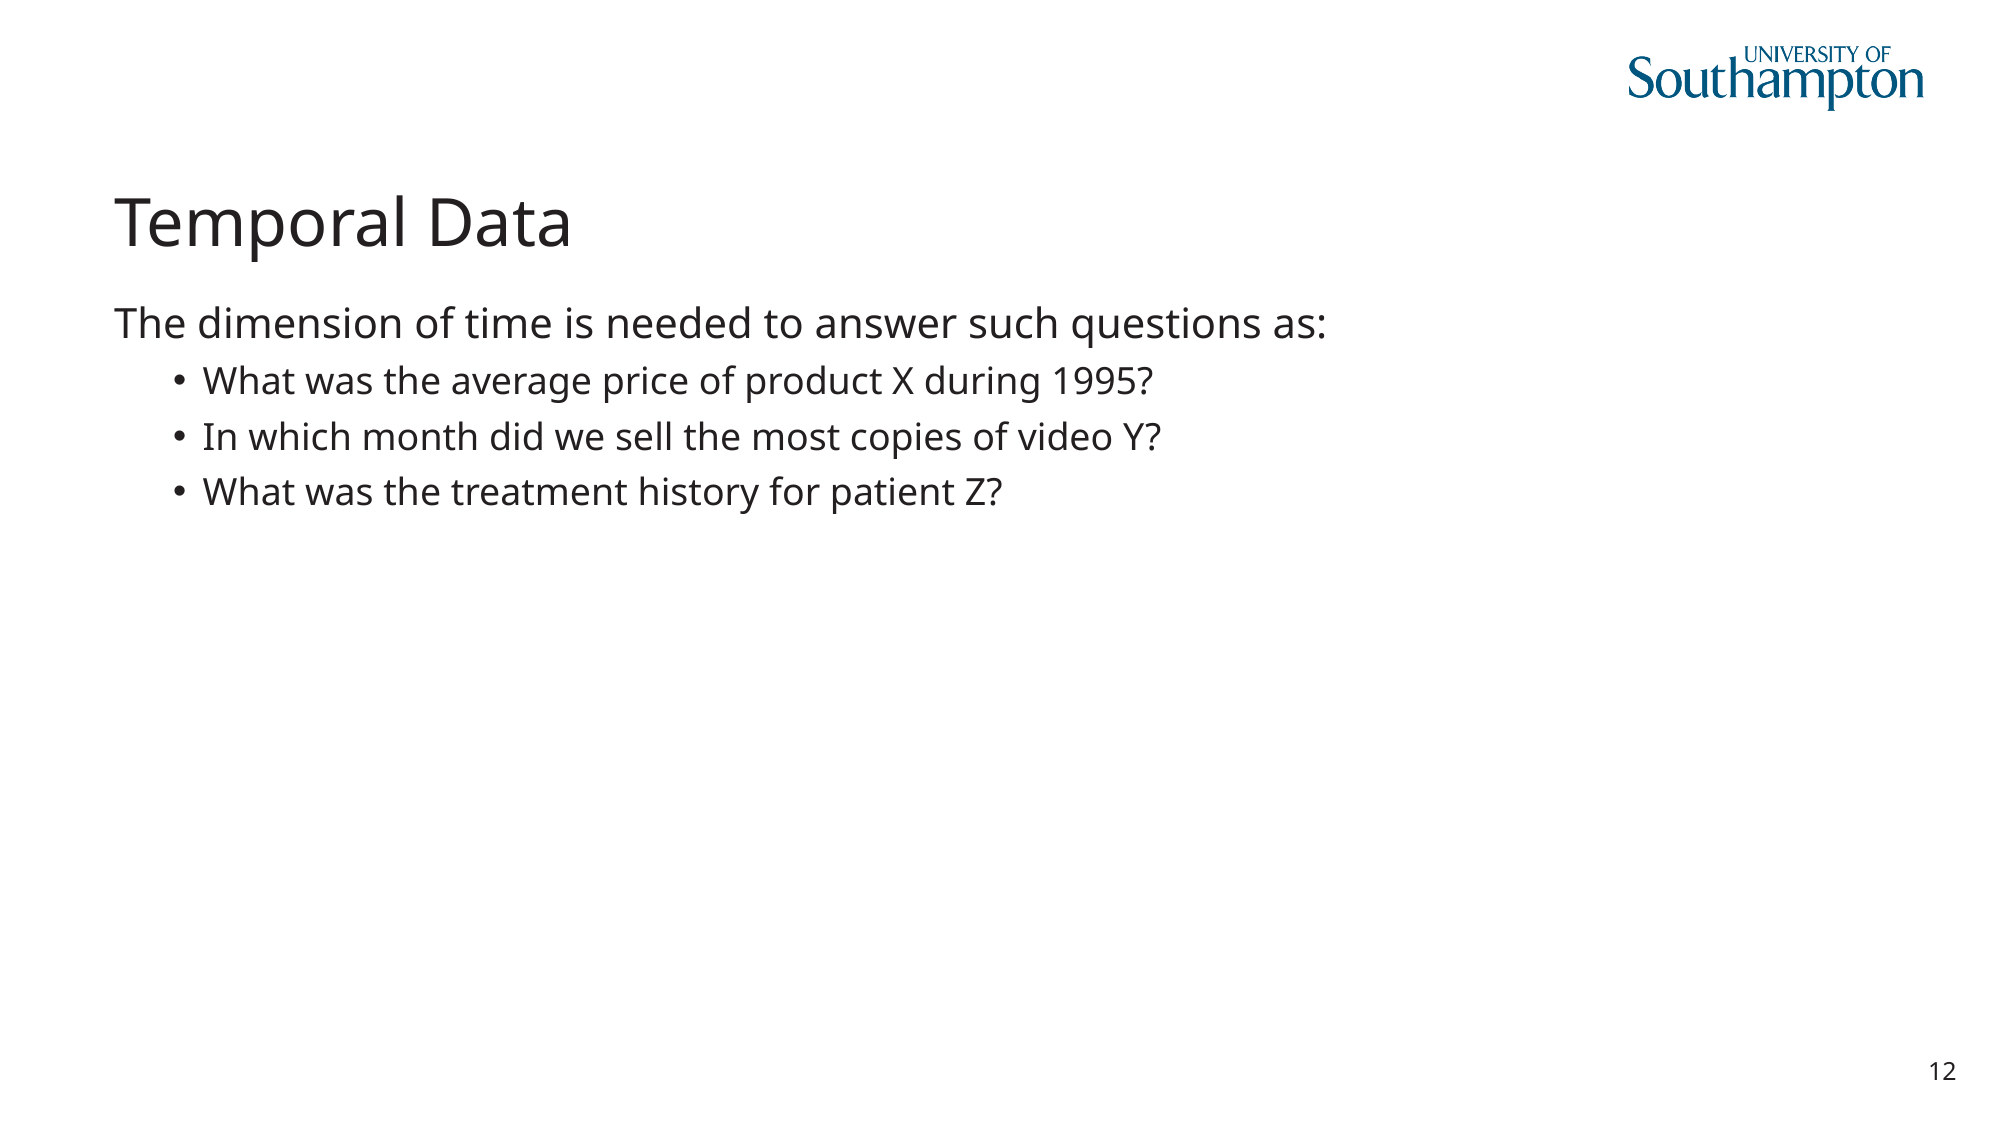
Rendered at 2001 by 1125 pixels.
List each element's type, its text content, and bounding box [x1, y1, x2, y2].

picture [1629, 46, 1924, 111]
list The dimension of time is needed to answer such questions as: What was the average price of product X during 1995? In which month did we sell the most copies of video Y? What was the treatment history for patient Z? [102, 290, 1898, 1024]
picture [1869, 48, 1877, 60]
picture [1629, 71, 1648, 95]
title Temporal Data [102, 113, 1898, 268]
